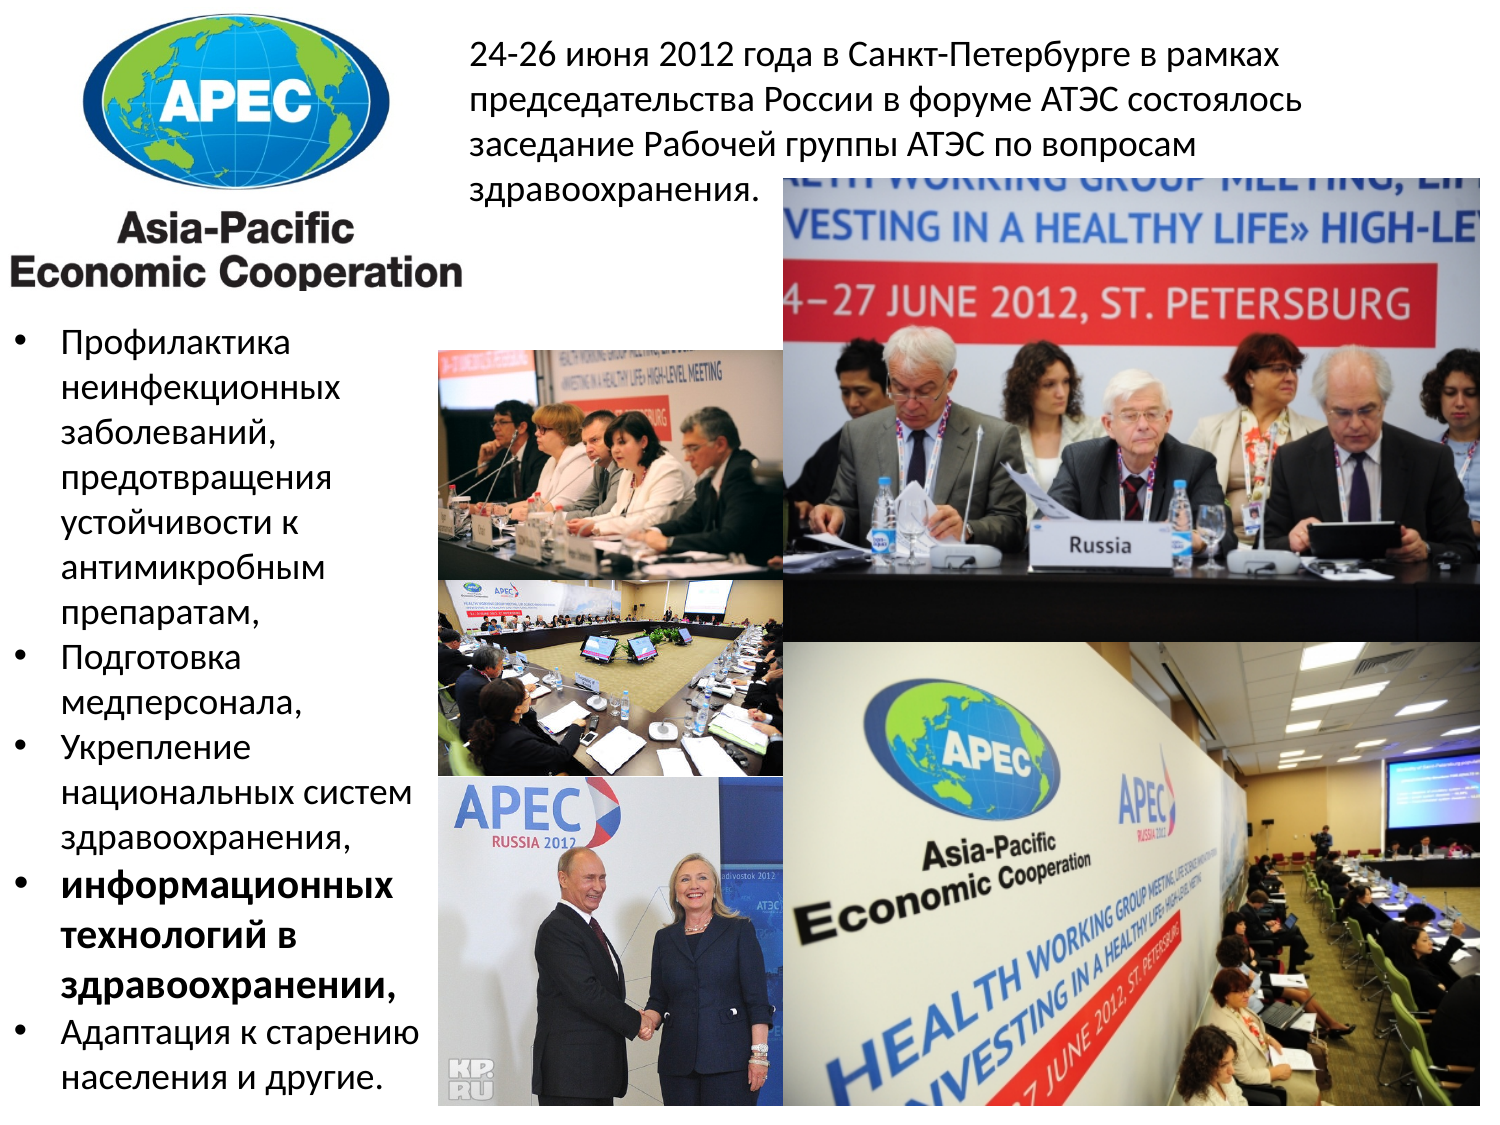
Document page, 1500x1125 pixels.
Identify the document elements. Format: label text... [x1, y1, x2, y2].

text_box 24-26 июня 2012 года в Санкт-Петербурге в рамках председательства России в форуме АТЭС состоялось заседание Рабочей группы АТЭС по вопросам здравоохранения. [473, 21, 1489, 262]
picture [438, 177, 1481, 1107]
picture [8, 7, 468, 292]
text_box Профилактика неинфекционных заболеваний, предотвращения устойчивости к антимикробным препаратам, Подготовка медперсонала, Укрепление национальных систем здравоохранения, информационных технологий в здравоохранении, Адаптация к старению населения и другие. [0, 309, 466, 1105]
